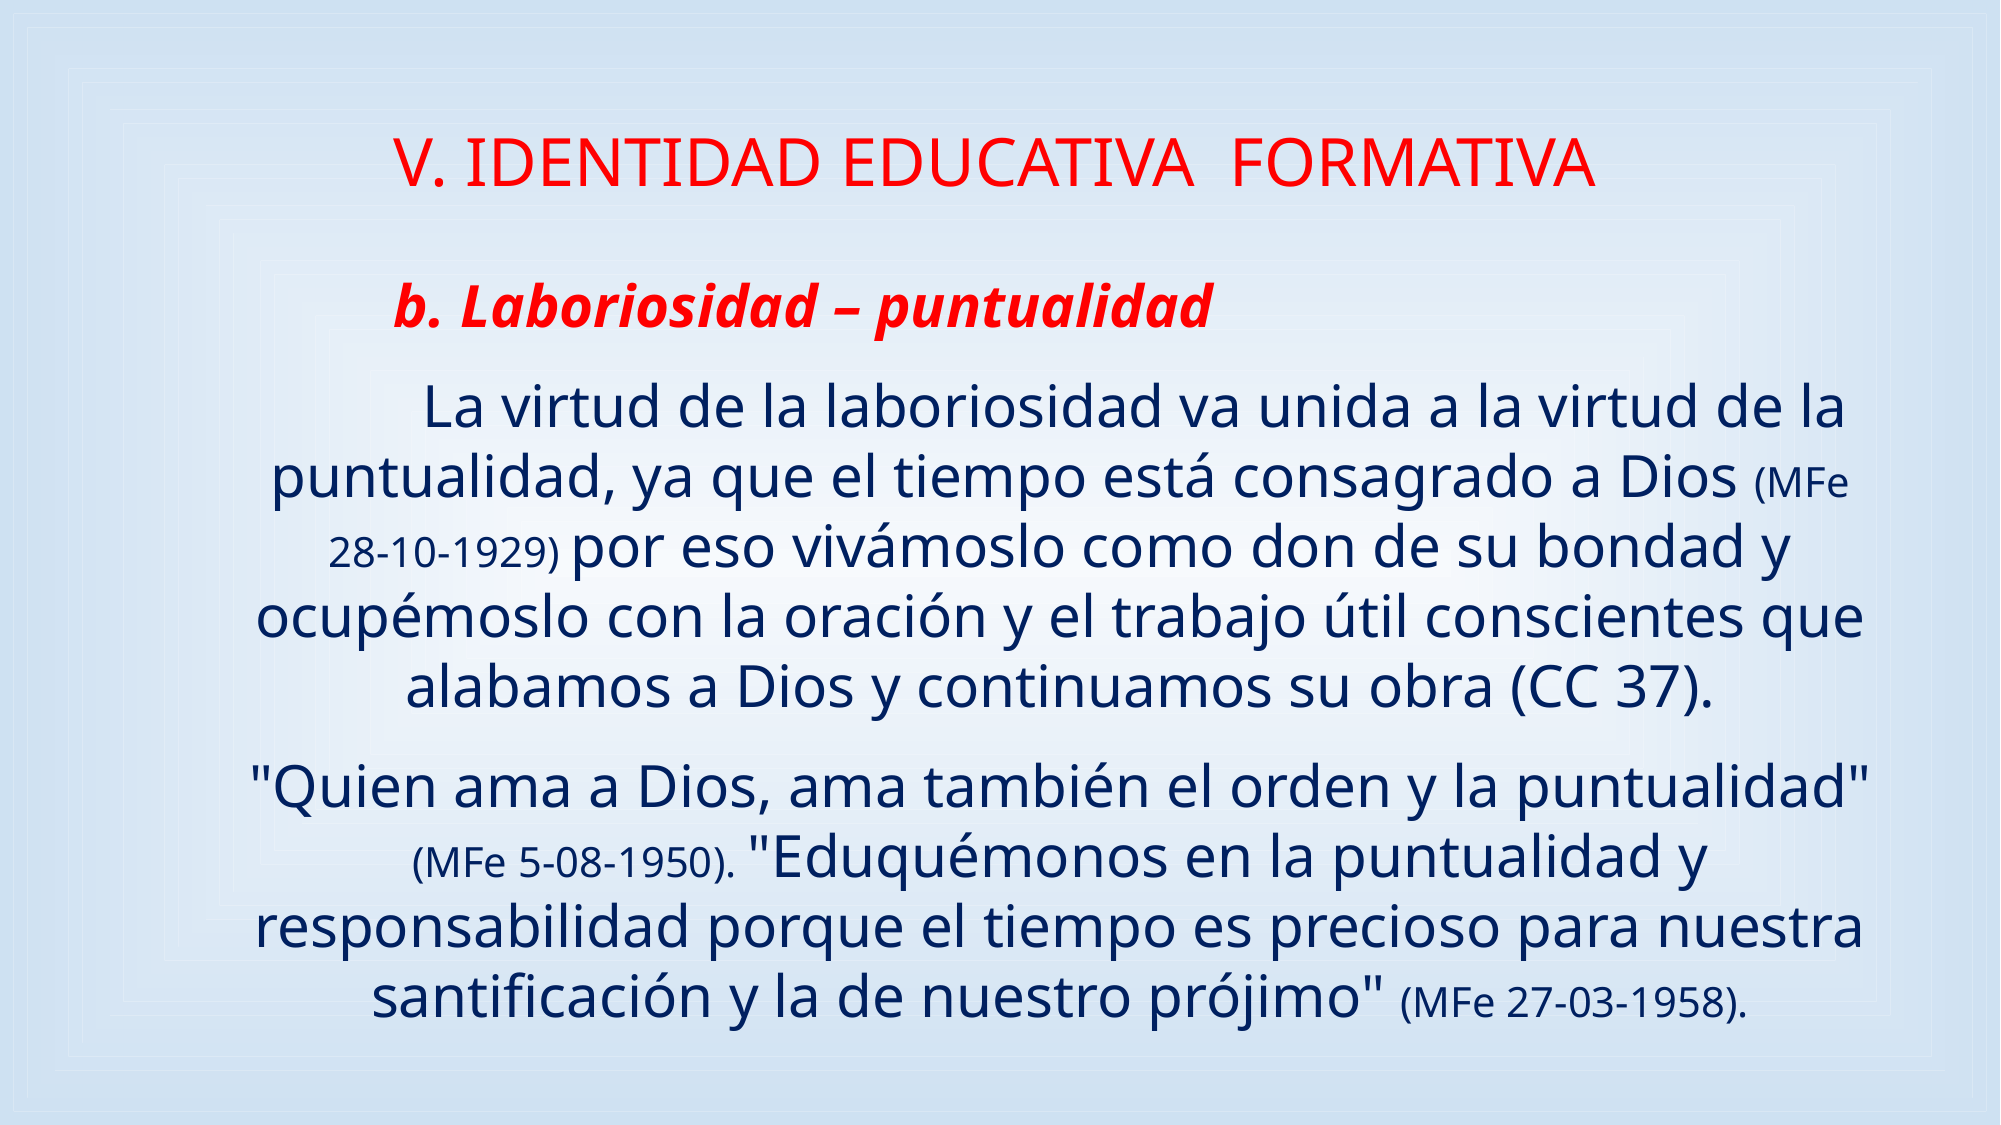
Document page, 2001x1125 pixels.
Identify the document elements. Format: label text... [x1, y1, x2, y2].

text_box V. IDENTIDAD EDUCATIVA FORMATIVA b. Laboriosidad – puntualidad La virtud de la laboriosidad va unida a la virtud de la puntualidad, ya que el tiempo está consagrado a Dios (MFe 28-10-1929) por eso vivámoslo como don de su bondad y ocupémoslo con la oración y el trabajo útil conscientes que alabamos a Dios y continuamos su obra (CC 37). "Quien ama a Dios, ama también el orden y la puntualidad" (MFe 5-08-1950). "Eduquémonos en la puntualidad y responsabilidad porque el tiempo es precioso para nuestra santificación y la de nuestro prójimo" (MFe 27-03-1958). [229, 112, 1892, 1037]
